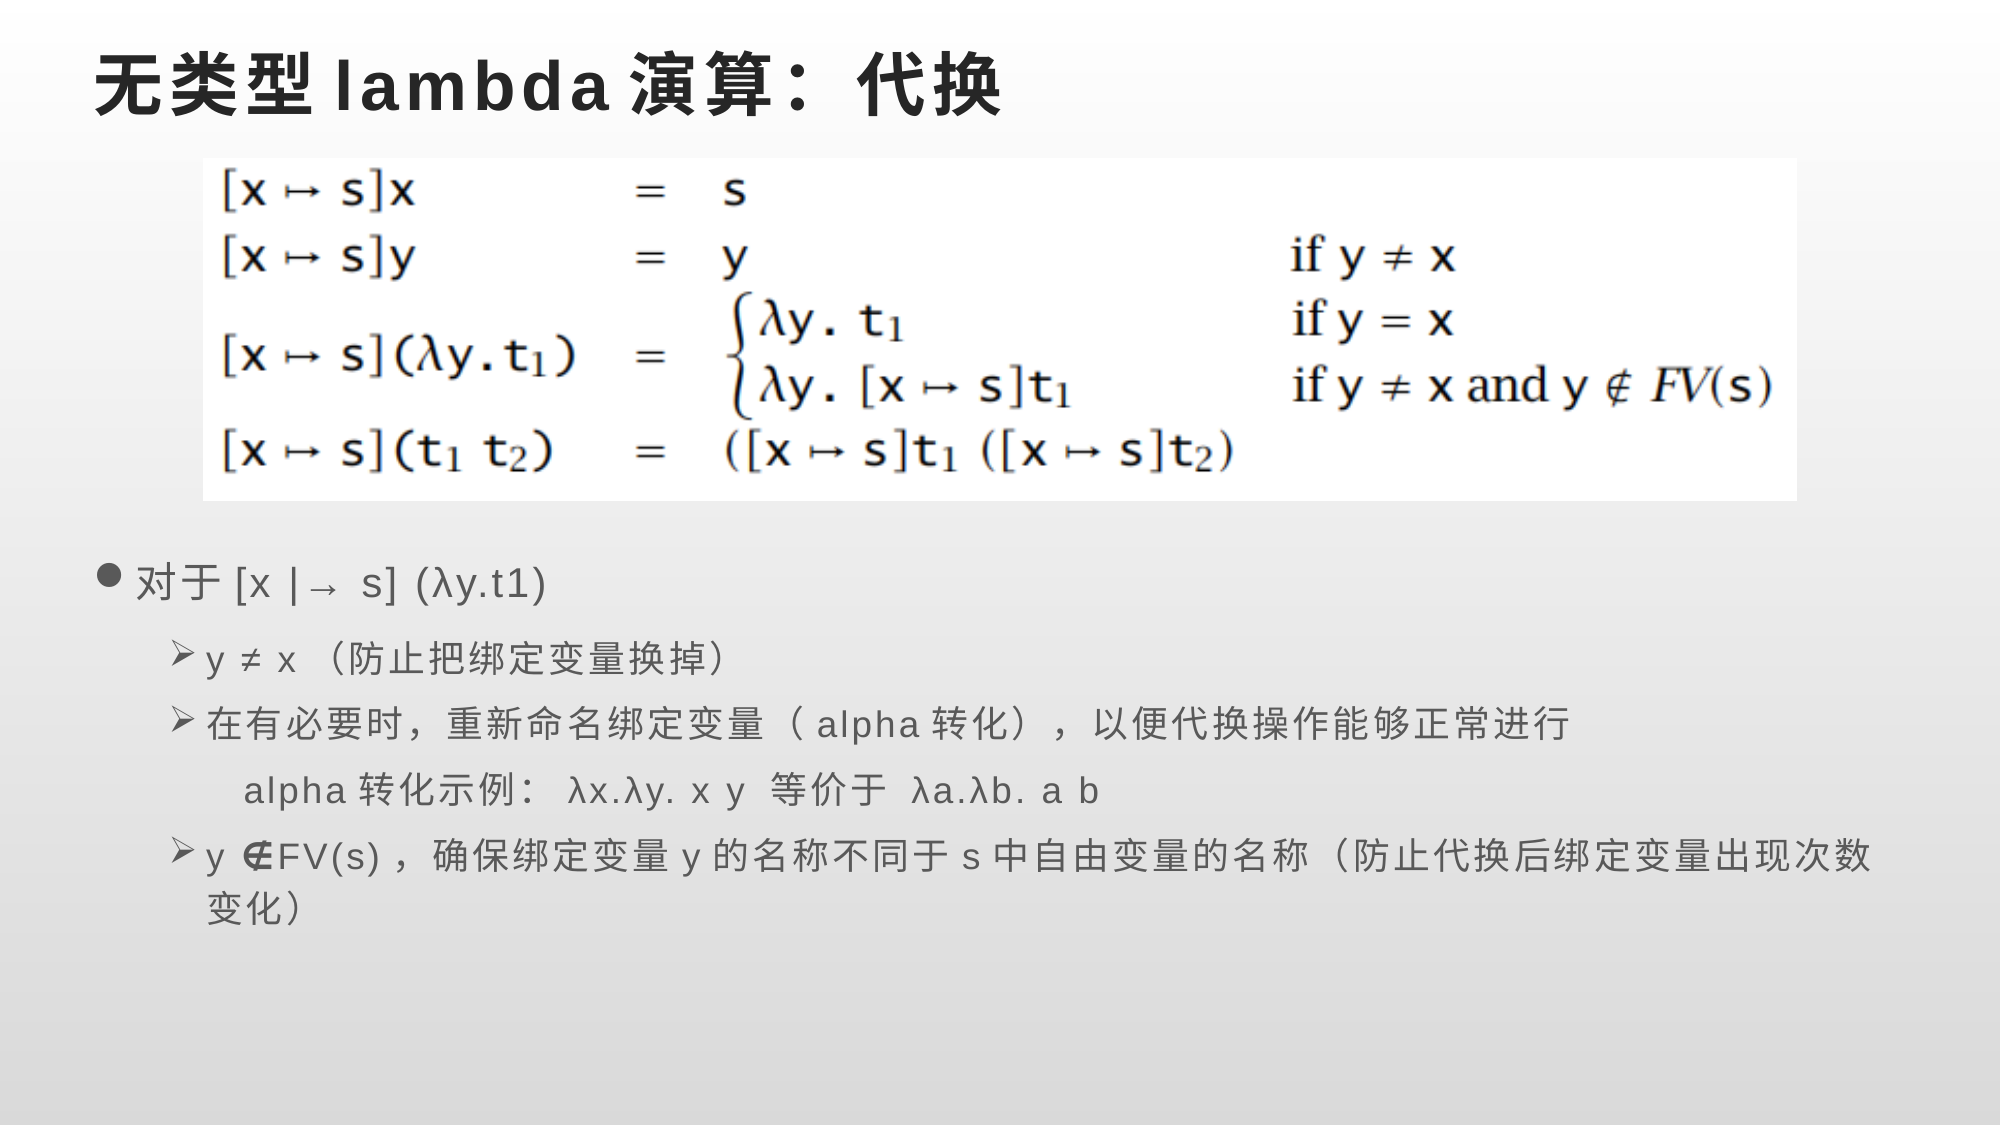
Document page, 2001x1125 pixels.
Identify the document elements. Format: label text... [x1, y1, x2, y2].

picture [203, 158, 1797, 501]
list 对于[x |→ s] (λy.t1) y ≠ x（防止把绑定变量换掉） 在有必要时，重新命名绑定变量（alpha转化），以便代换操作能够正常进行 alpha转化示例：λx.λy. x y 等价于 λa.λb. a b y ∉FV(s)，确保绑定变量y的名称不同于s中自由变量的名称（防止代换后绑定变量出现次数变化） [78, 475, 1909, 1100]
title 无类型lambda演算：代换 [78, 32, 1804, 133]
